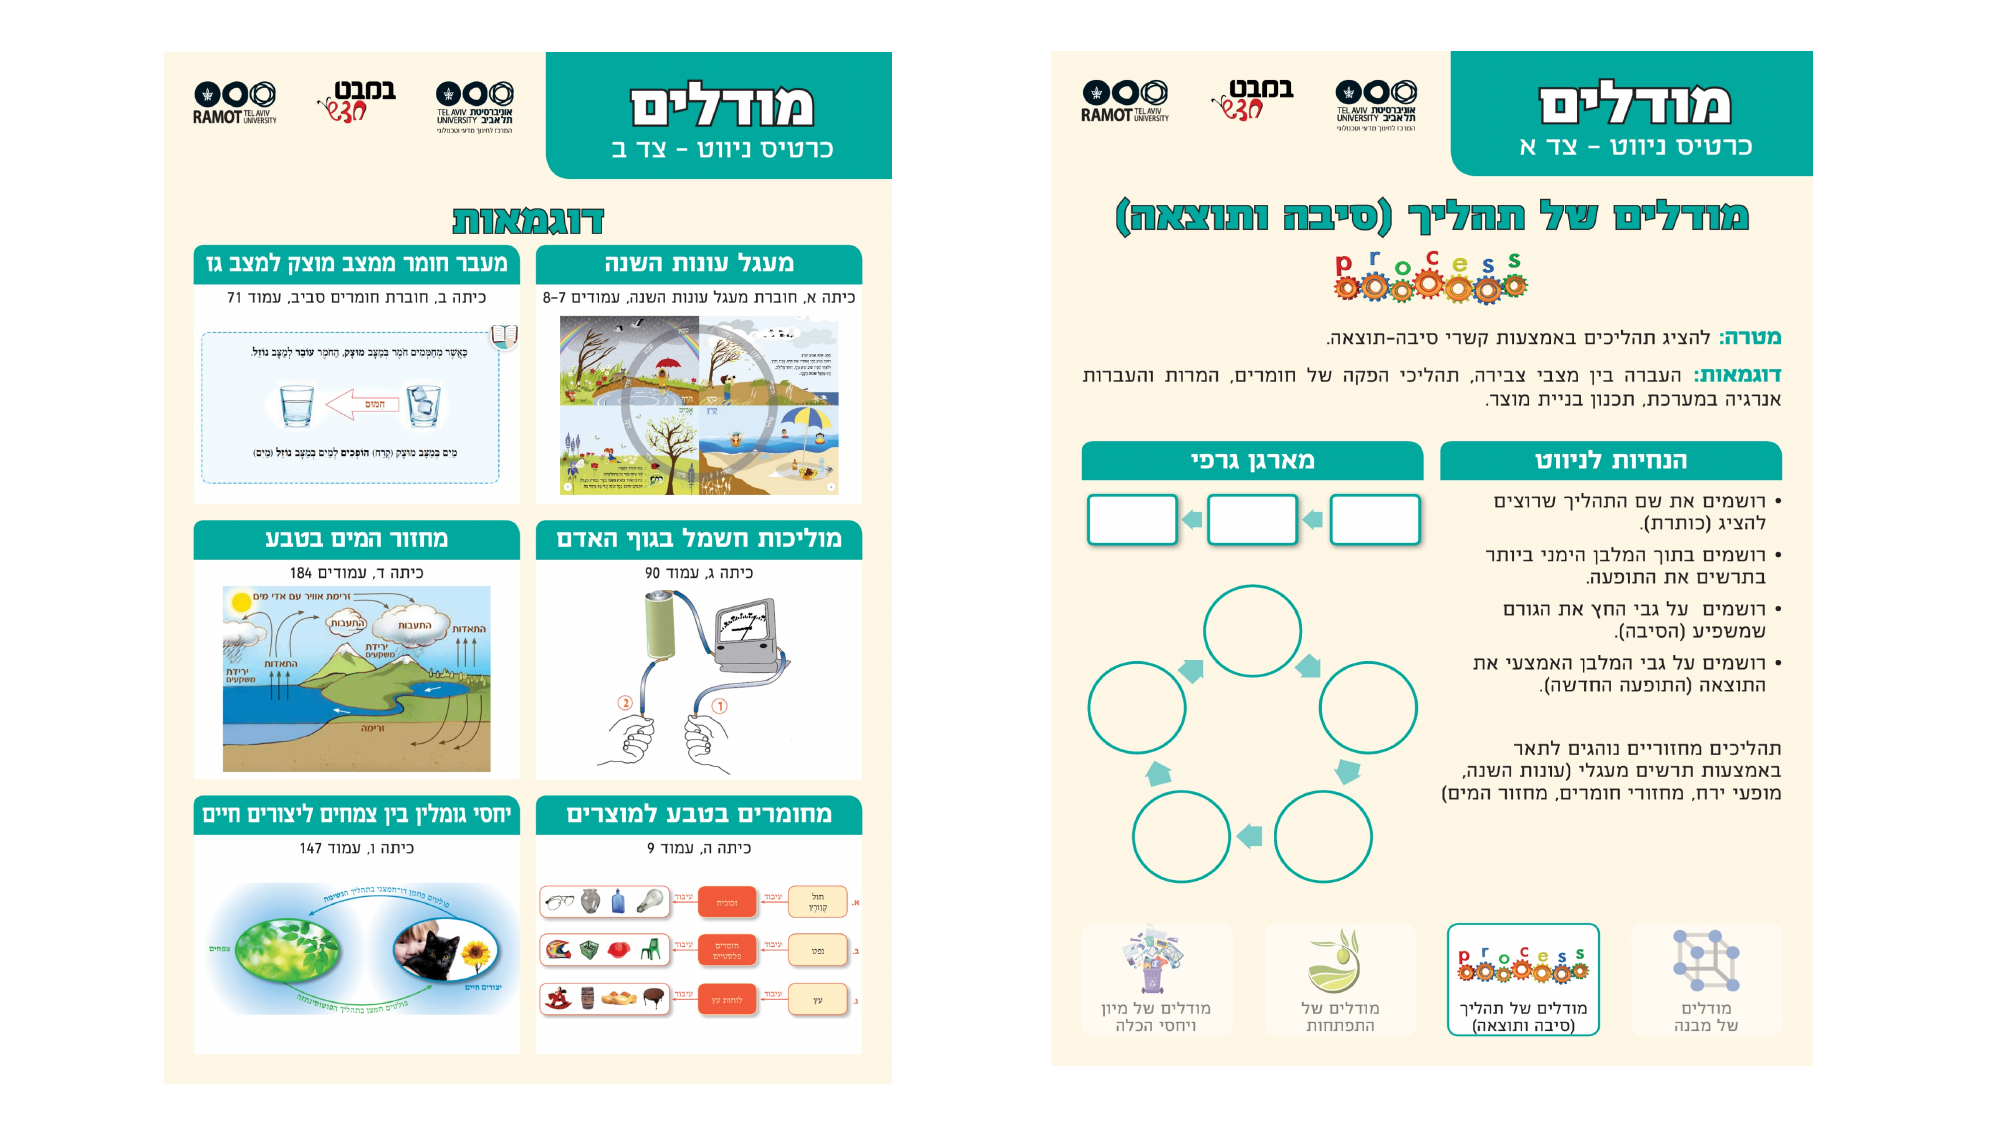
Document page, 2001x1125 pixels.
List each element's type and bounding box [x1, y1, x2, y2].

picture [164, 52, 892, 1084]
list [1051, 51, 1813, 1066]
